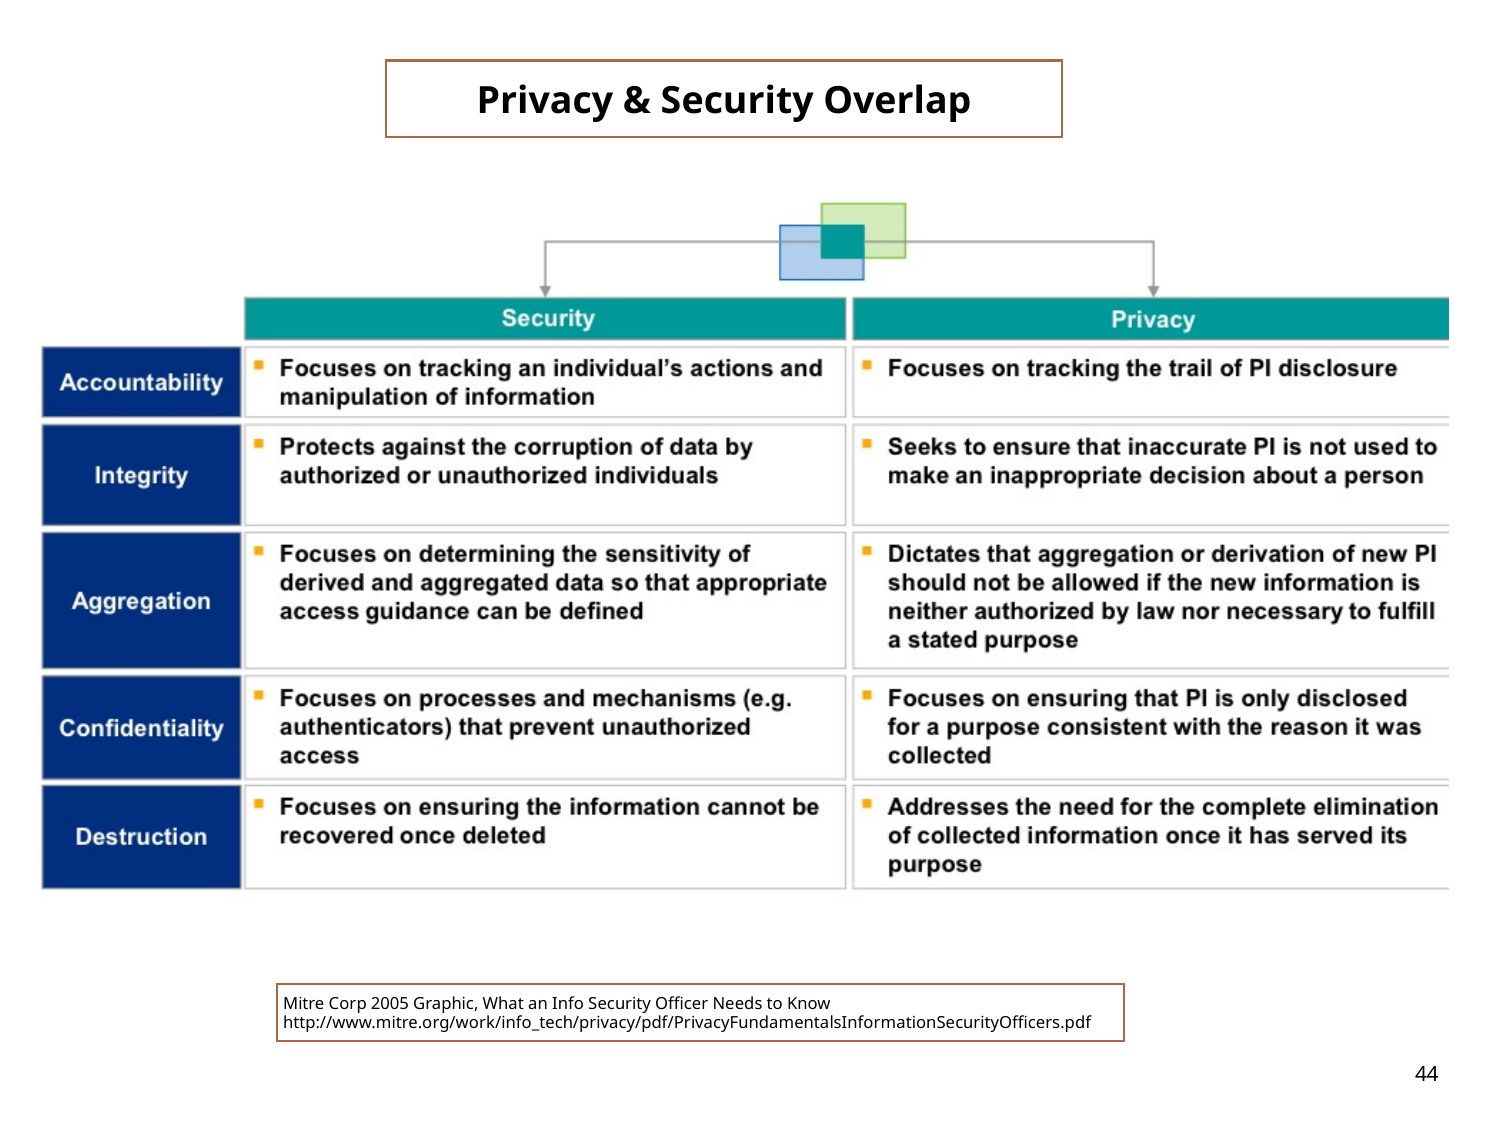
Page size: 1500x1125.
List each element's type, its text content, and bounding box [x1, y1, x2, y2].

text_box Mitre Corp 2005 Graphic, What an Info Security Officer Needs to Know http://www.mitre.org/work/info_tech/privacy/pdf/PrivacyFundamentalsInformationSecurityOfficers.pdf [277, 983, 1124, 1041]
text_box Privacy & Security Overlap [386, 60, 1063, 137]
text_box 44 [1414, 1060, 1451, 1096]
picture [37, 202, 1449, 906]
